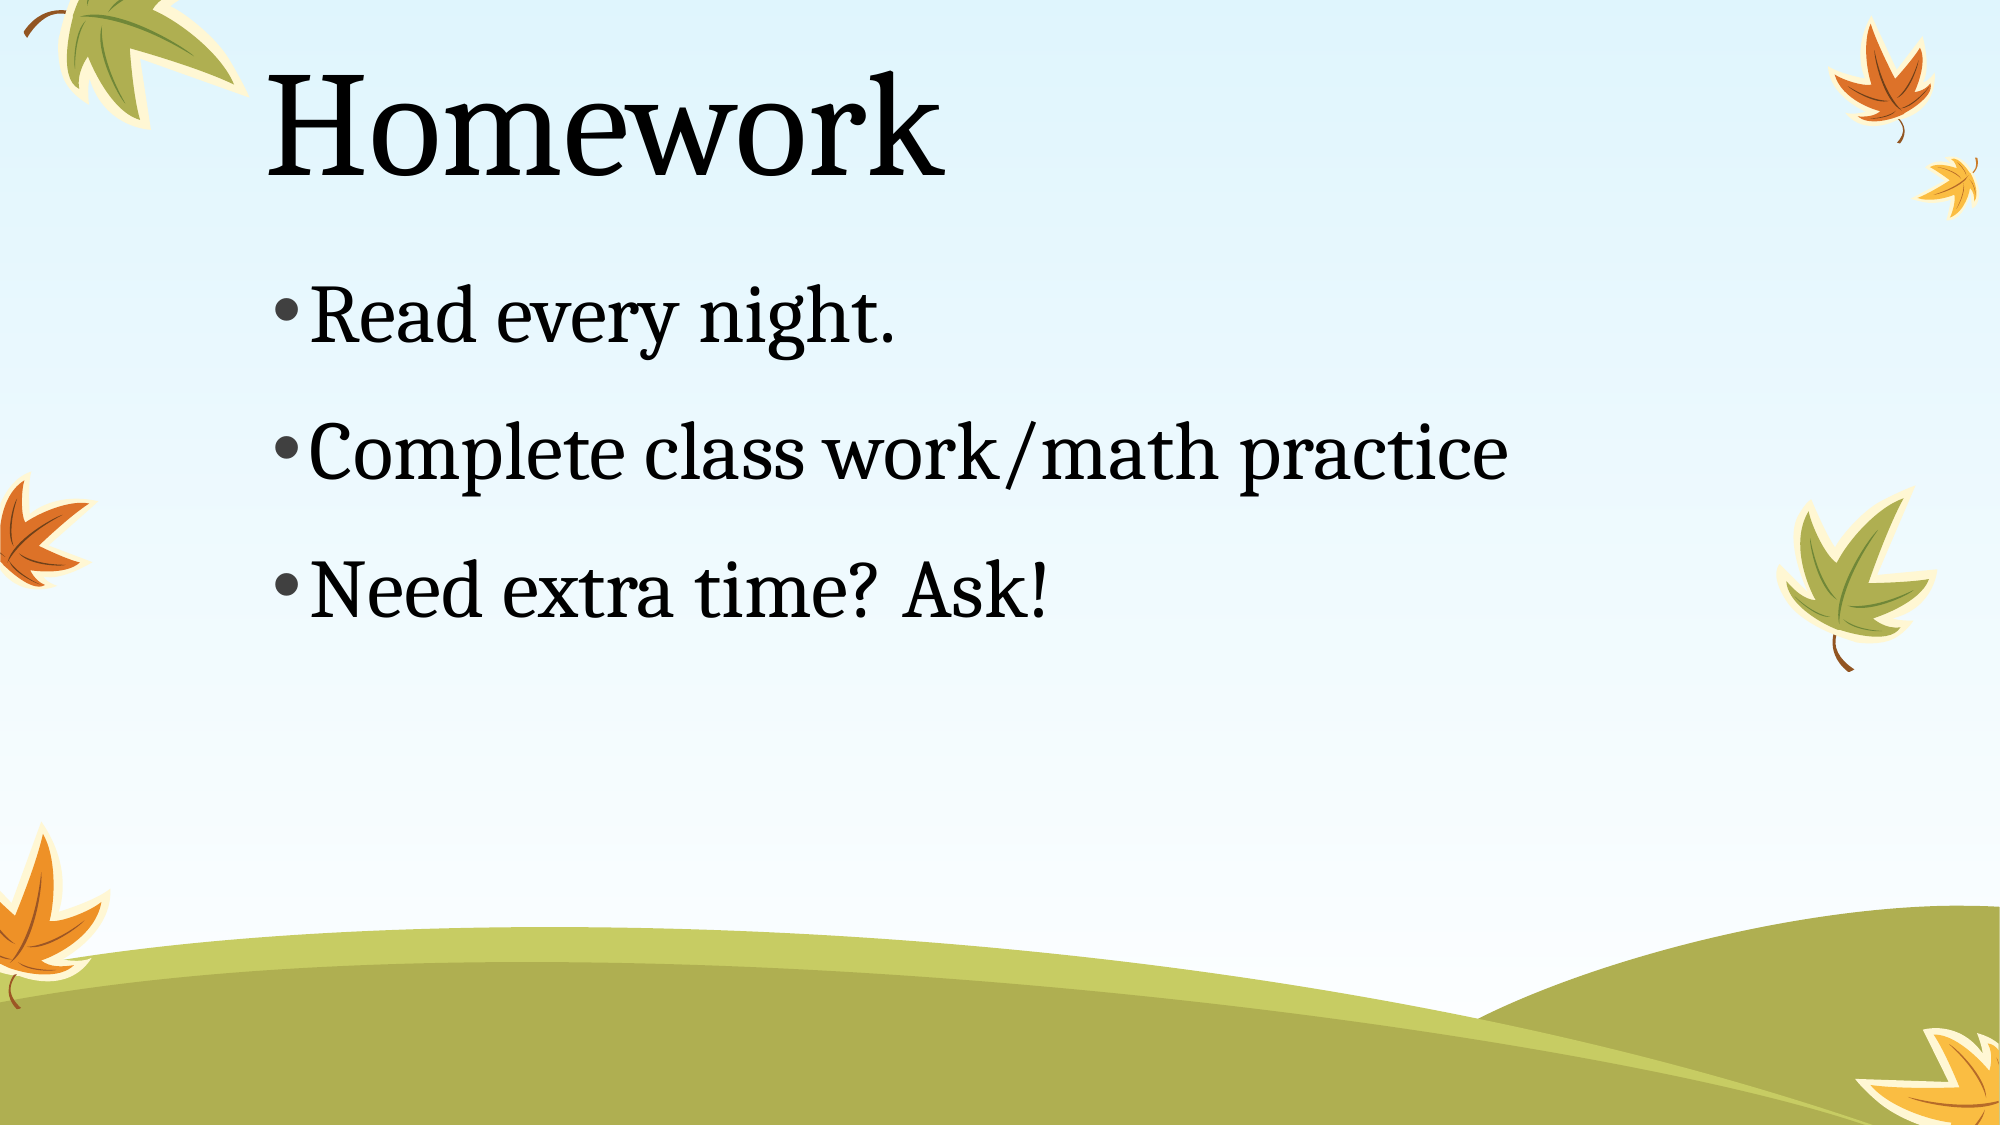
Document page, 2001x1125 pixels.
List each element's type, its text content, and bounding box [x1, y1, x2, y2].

title Homework [249, 12, 1749, 216]
list Read every night. Complete class work/math practice Need extra time? Ask! [249, 251, 1750, 919]
